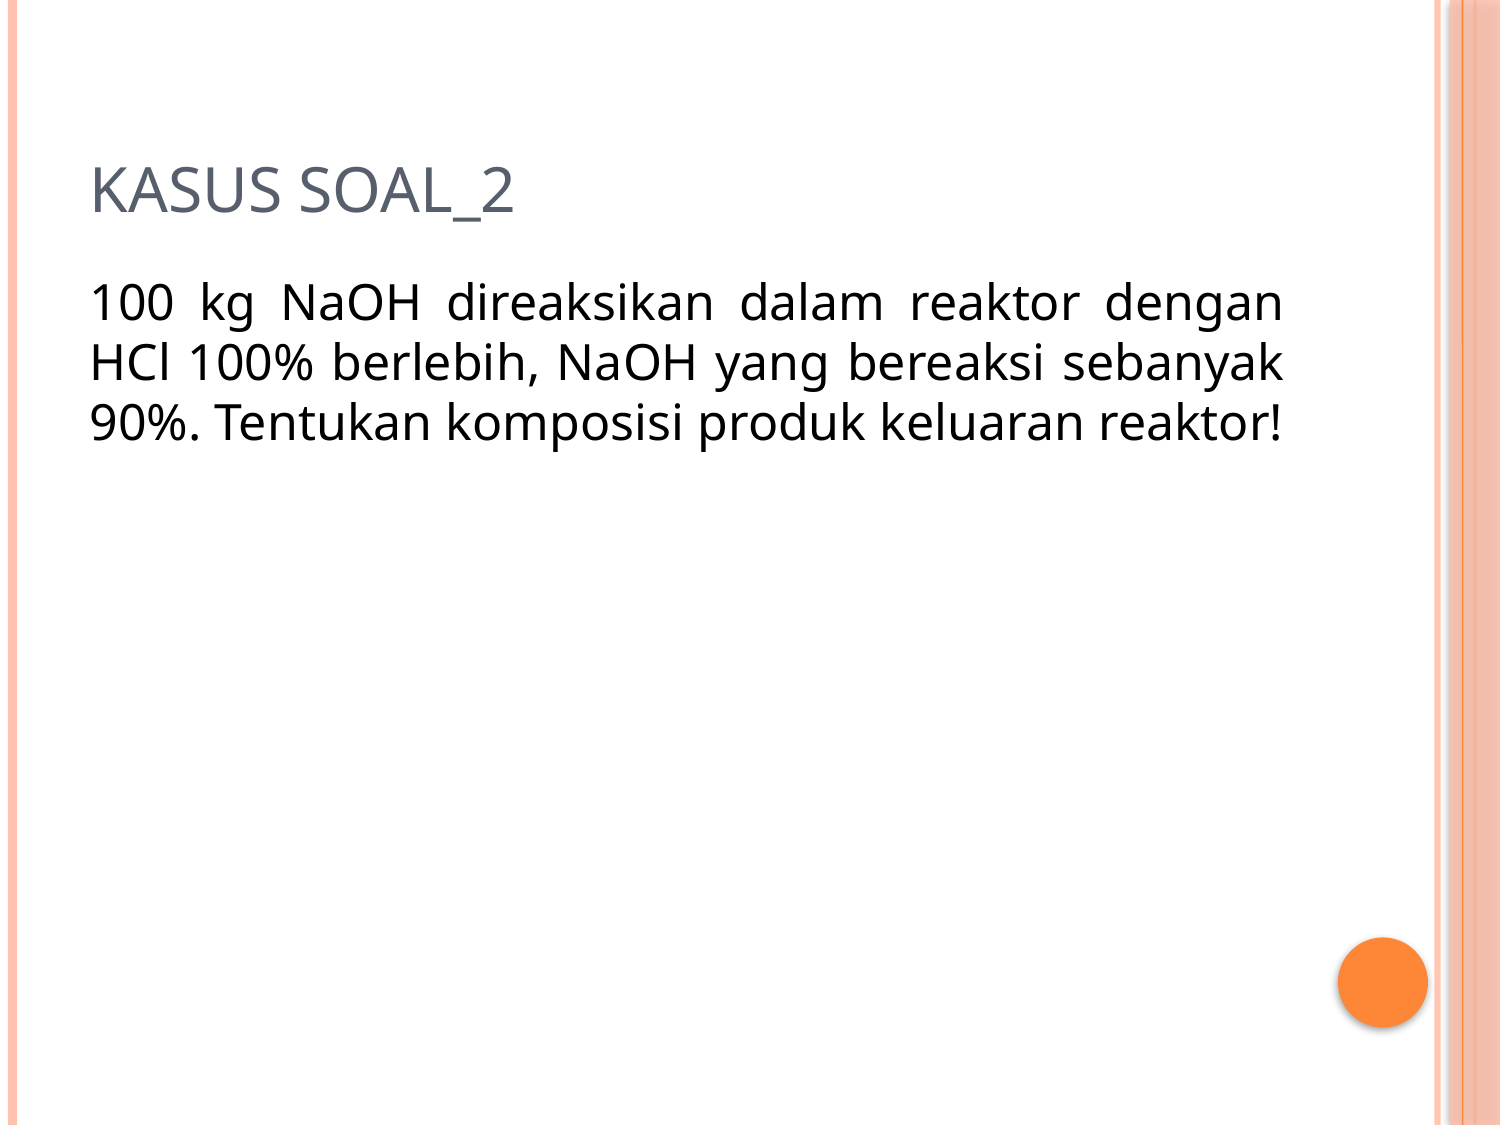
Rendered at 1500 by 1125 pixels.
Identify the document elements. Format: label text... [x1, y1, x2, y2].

title Kasus Soal_2 [75, 45, 1300, 233]
list 100 kg NaOH direaksikan dalam reaktor dengan HCl 100% berlebih, NaOH yang bereaksi sebanyak 90%. Tentukan komposisi produk keluaran reaktor! [75, 262, 1300, 1062]
